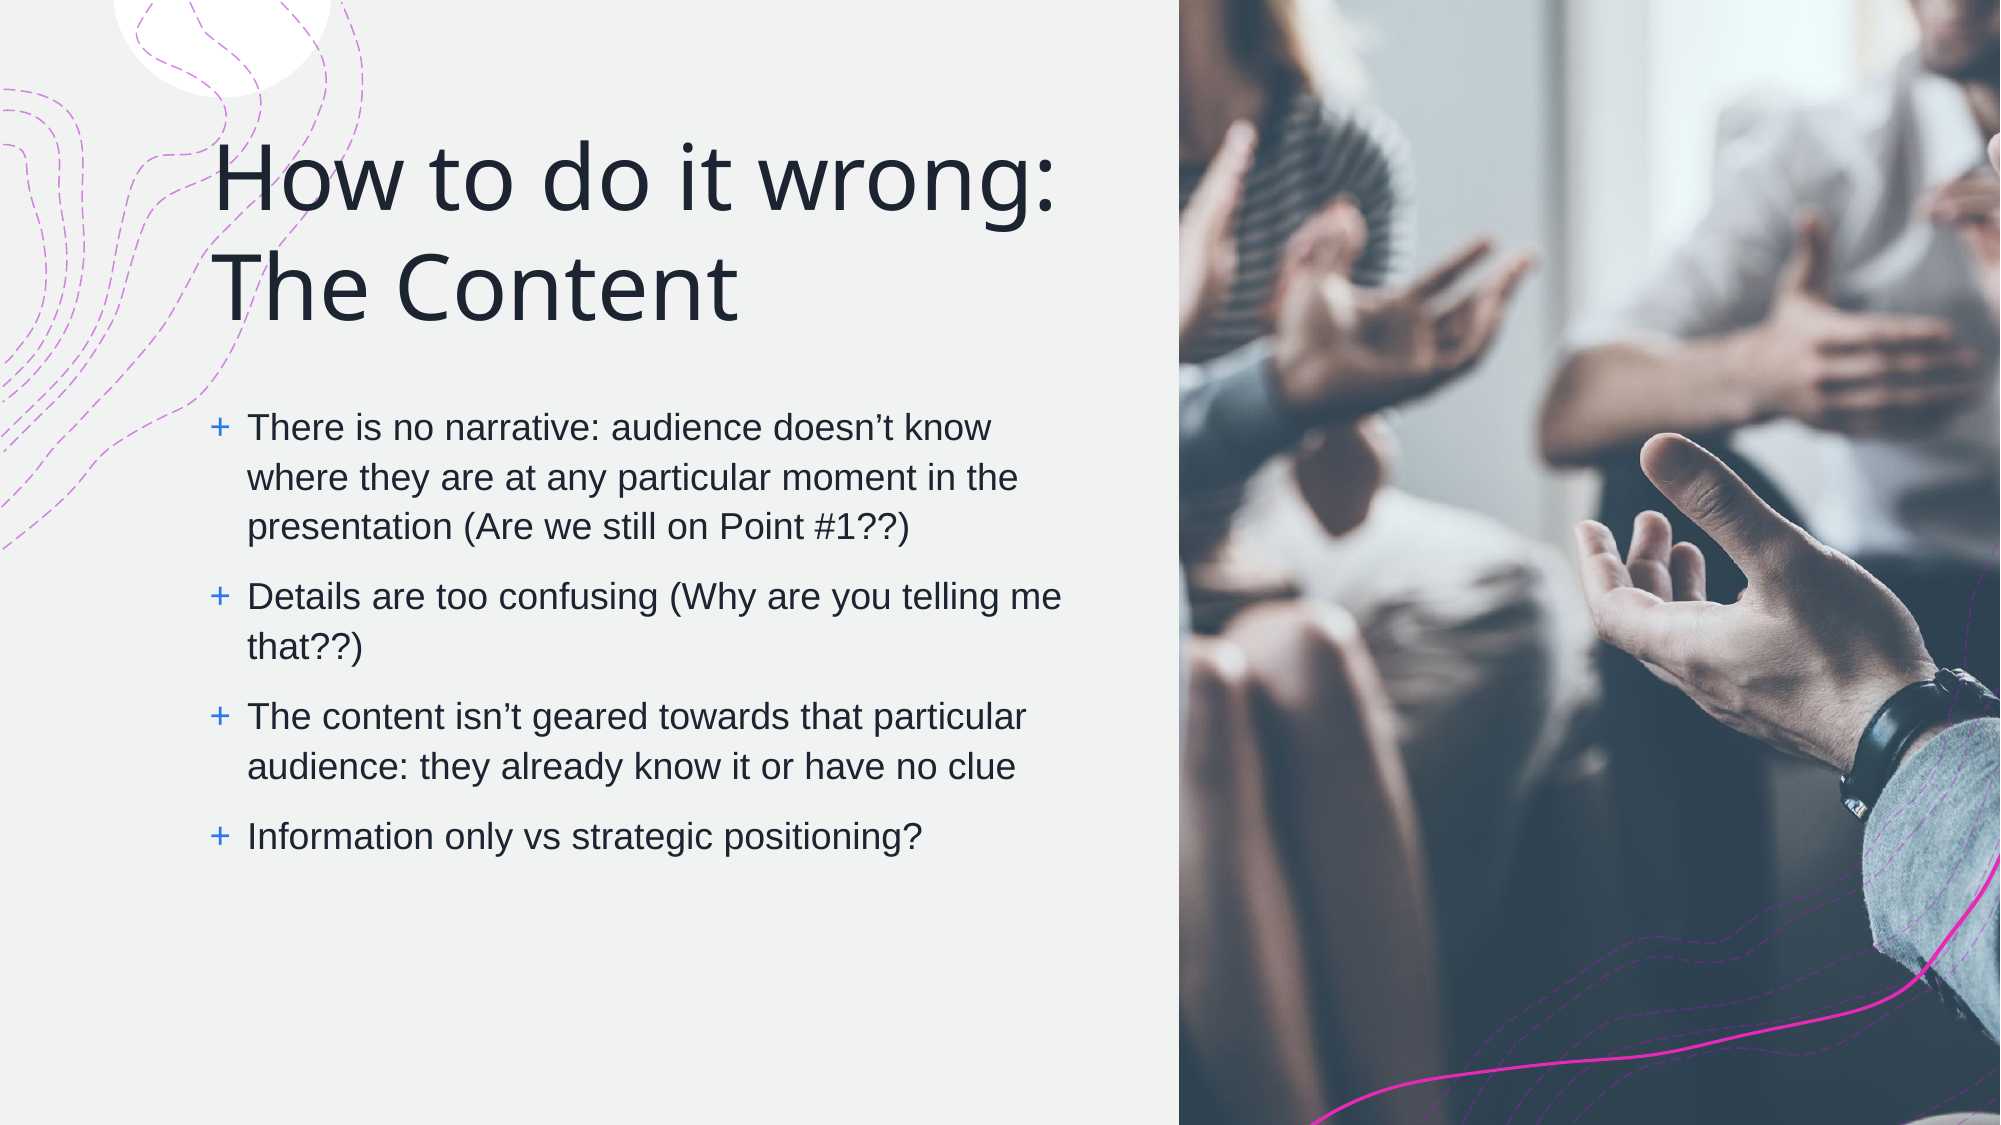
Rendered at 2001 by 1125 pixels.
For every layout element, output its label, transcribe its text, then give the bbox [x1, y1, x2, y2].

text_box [1309, 537, 2000, 1125]
list There is no narrative: audience doesn’t know where they are at any particular moment in the presentation (Are we still on Point #1??) Details are too confusing (Why are you telling me that??) The content isn’t geared towards that particular audience: they already know it or have no clue Information only vs strategic positioning? [194, 391, 1114, 1003]
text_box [1, 0, 363, 549]
text_box [0, 0, 1179, 1125]
title How to do it wrong: The Content [363, 91, 1116, 365]
picture [1179, 0, 2000, 1125]
